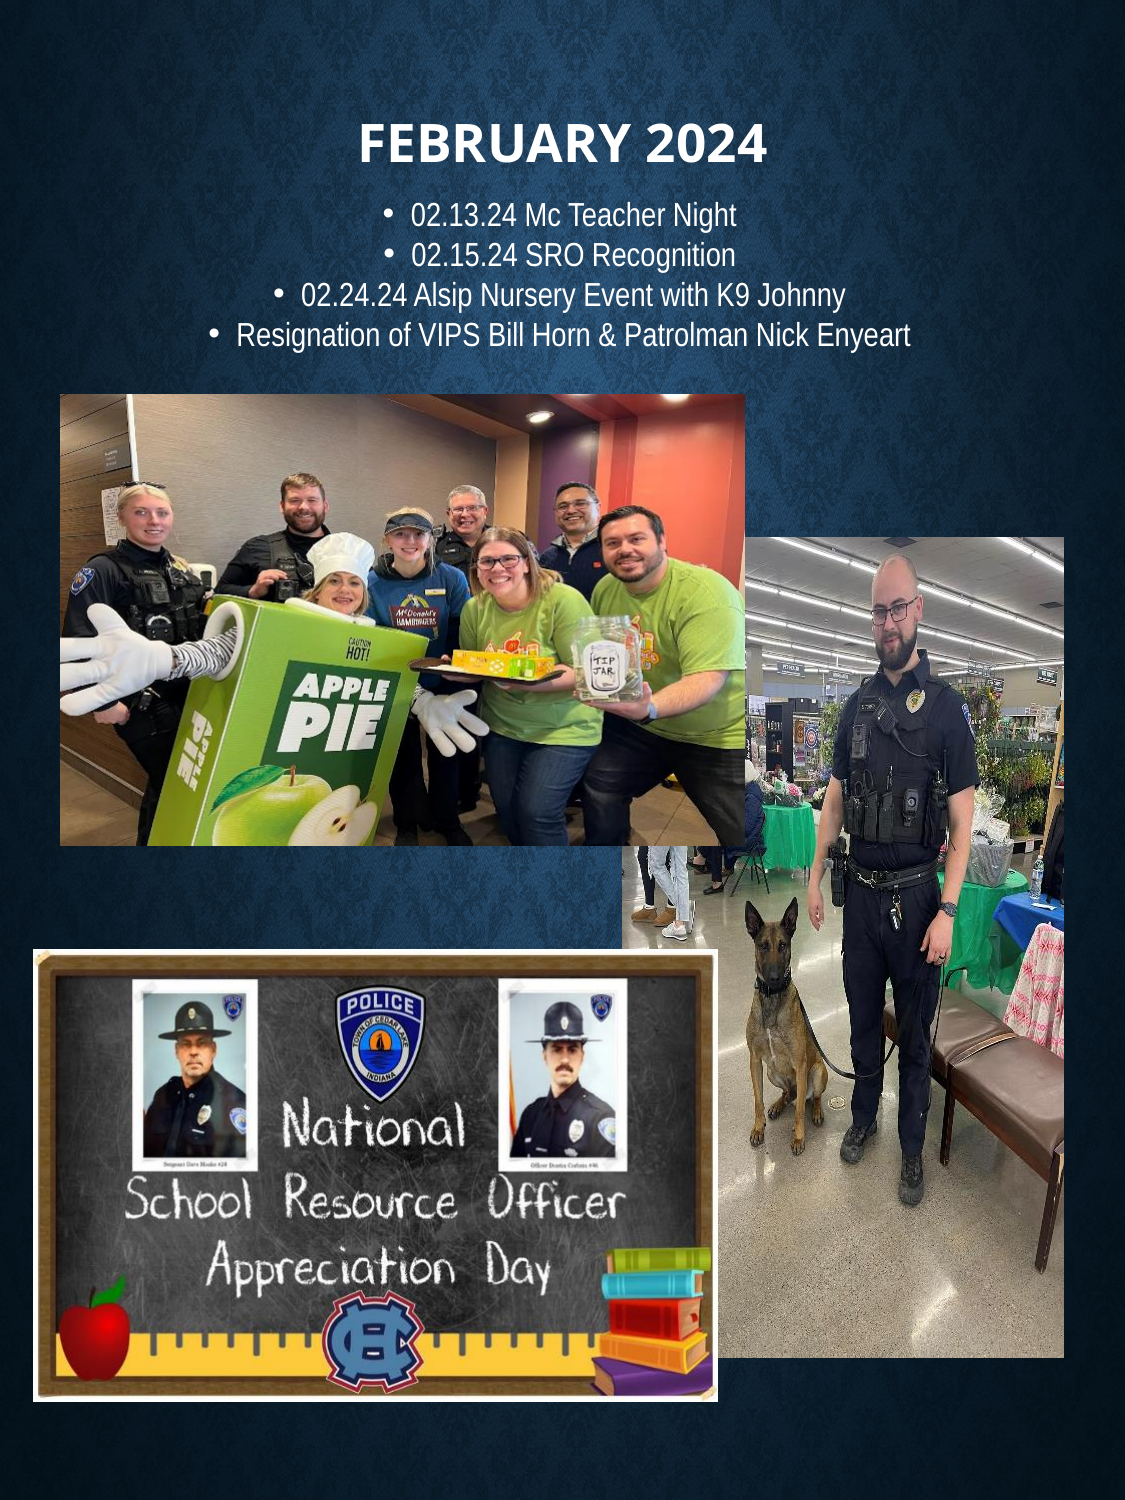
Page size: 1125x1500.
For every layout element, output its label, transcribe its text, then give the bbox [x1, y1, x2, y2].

list 02.13.24 Mc Teacher Night 02.15.24 SRO Recognition 02.24.24 Alsip Nursery Event with K9 Johnny Resignation of VIPS Bill Horn & Patrolman Nick Enyeart [82, 185, 1038, 395]
picture [33, 393, 1065, 1402]
title February 2024 [0, 0, 1125, 291]
